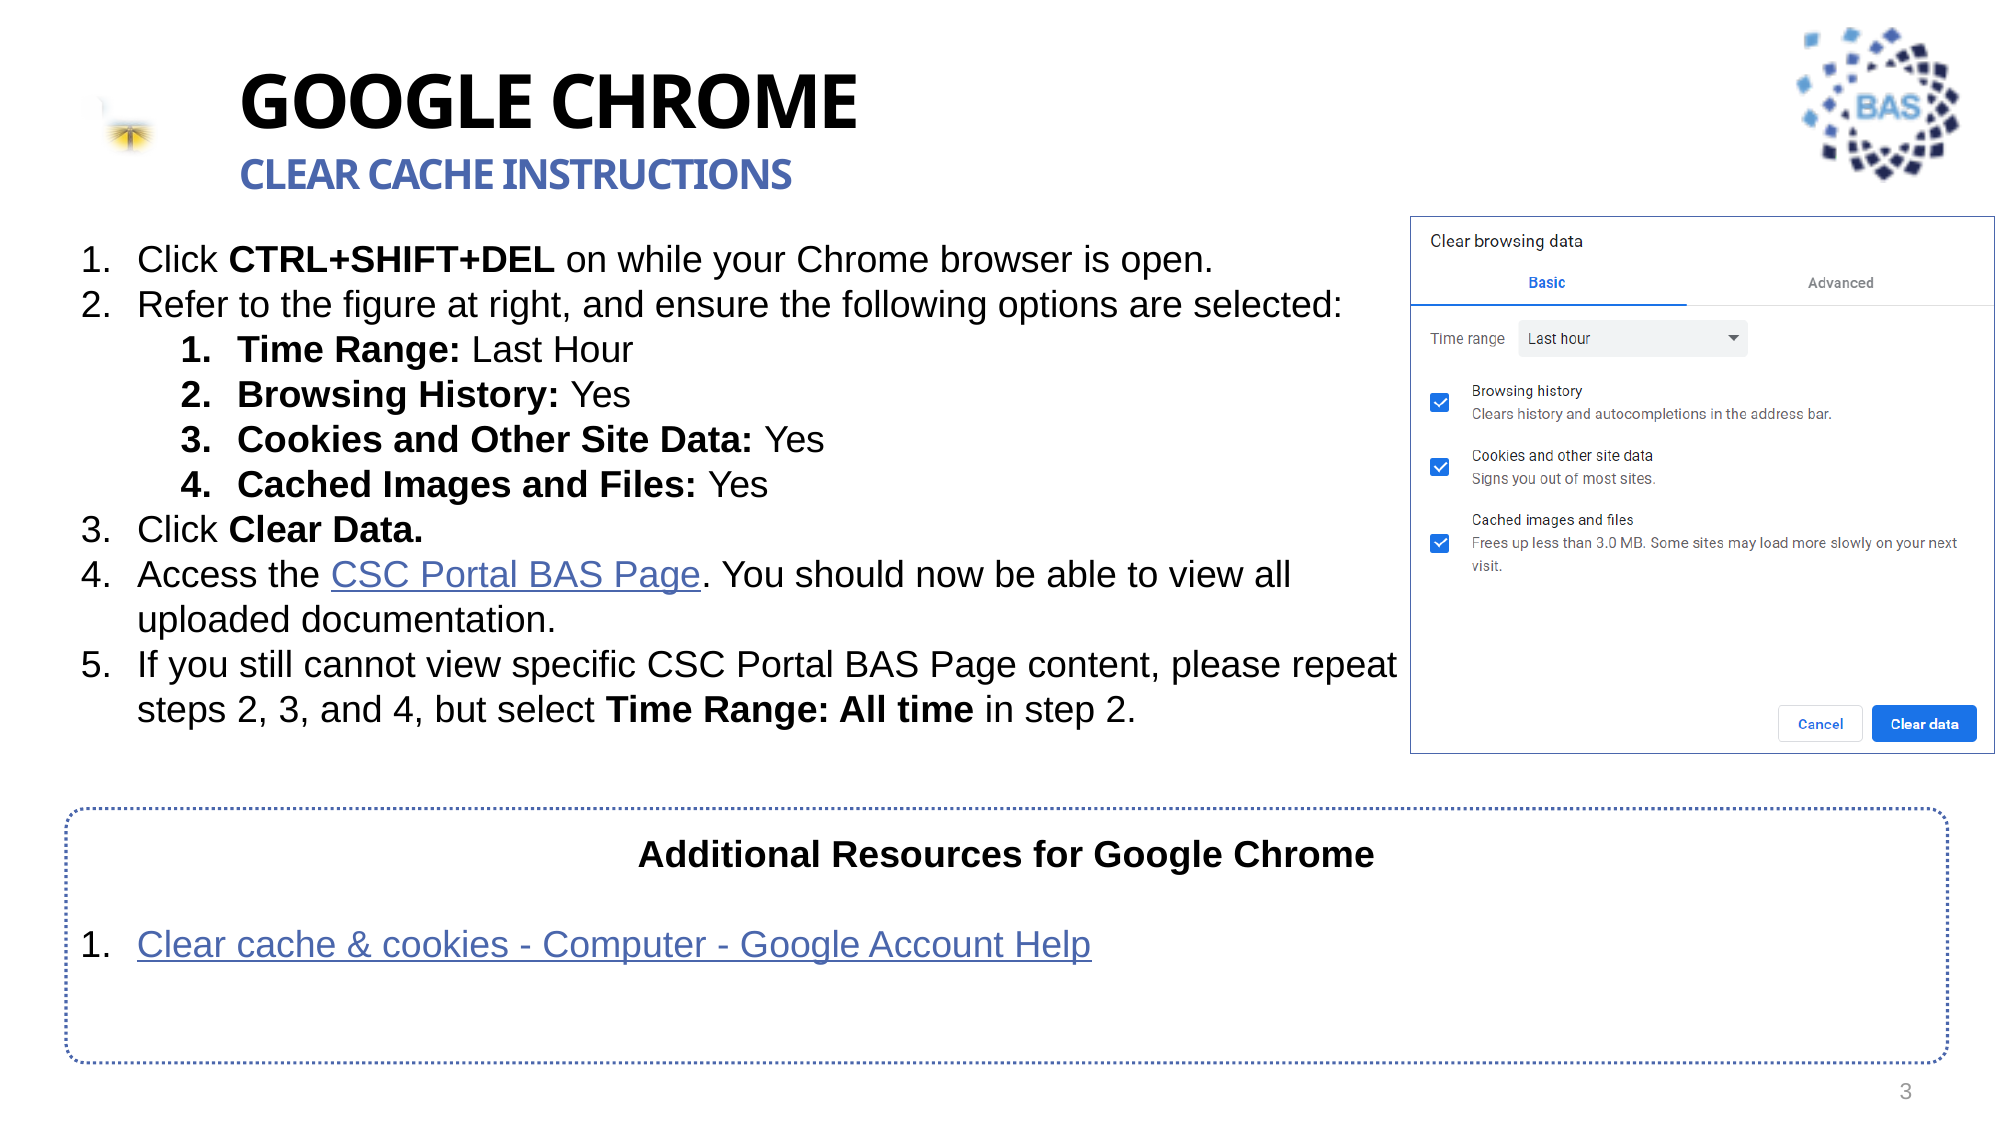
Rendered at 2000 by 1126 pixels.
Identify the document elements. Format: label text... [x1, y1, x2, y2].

text_box Additional Resources for Google Chrome Clear cache & cookies - Computer - Google Account Help [65, 822, 1948, 973]
title Google Chrome [239, 60, 1774, 146]
picture [57, 40, 209, 185]
list Clear Cache Instructions [239, 143, 1375, 227]
text_box [65, 954, 1949, 1064]
text_box [66, 807, 1947, 822]
picture [1409, 216, 1995, 754]
picture [1795, 26, 1965, 183]
text_box Click CTRL+SHIFT+DEL on while your Chrome browser is open. Refer to the figure at right, and ensure the following options are selected: Time Range: Last Hour Browsing History: Yes Cookies and Other Site Data: Yes Cached Images and Files: Yes Click Clear Data. Access the CSC Portal BAS Page. You should now be able to view all uploaded documentation. If you still cannot view specific CSC Portal BAS Page content, please repeat steps 2, 3, and 4, but select Time Range: All time in step 2. [66, 227, 1404, 738]
